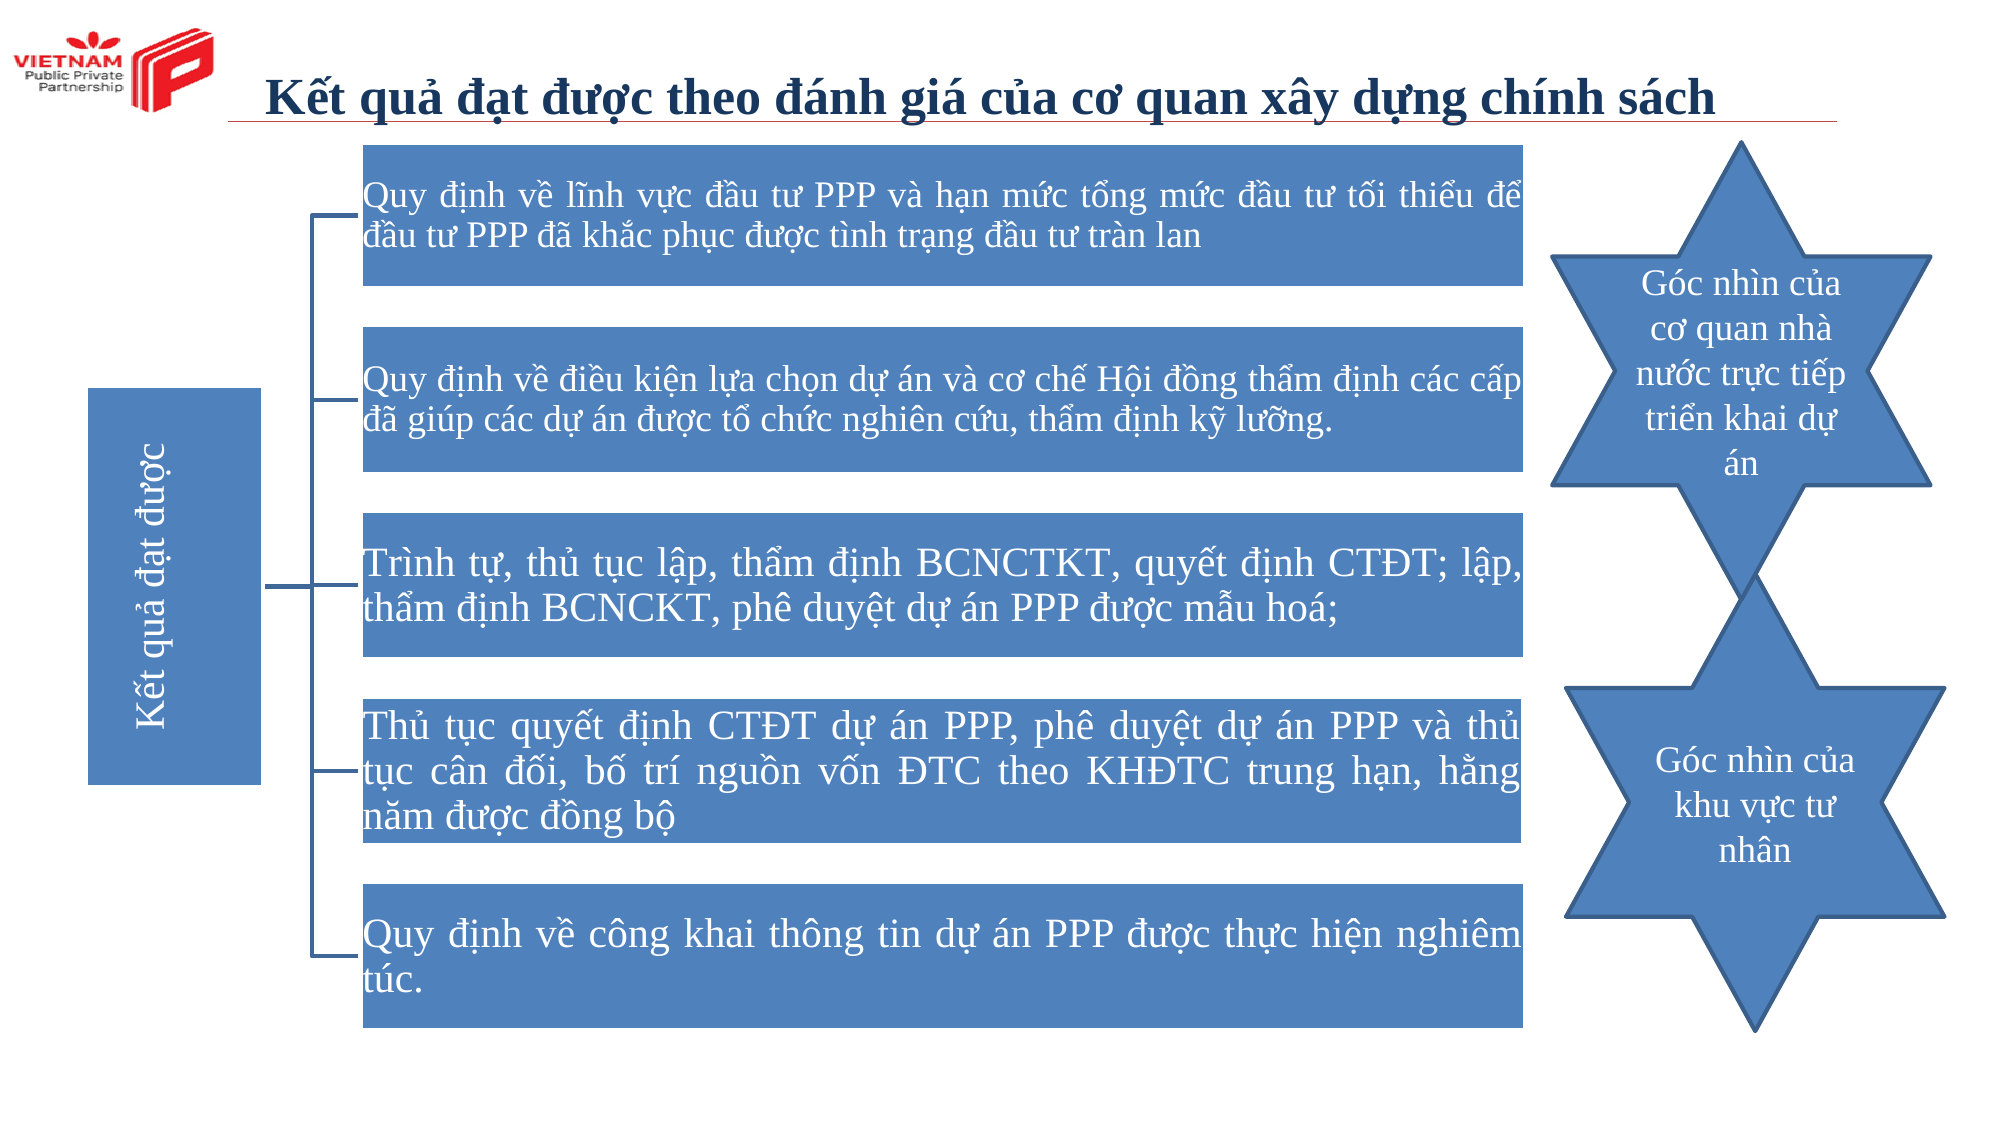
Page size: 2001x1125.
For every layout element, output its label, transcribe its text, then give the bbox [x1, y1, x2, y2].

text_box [60, 141, 1552, 1032]
picture [0, 3, 229, 122]
title Kết quả đạt được theo đánh giá của cơ quan xây dựng chính sách [250, 45, 1837, 143]
text_box Góc nhìn của khu vực tư nhân [1564, 574, 1947, 1034]
text_box Góc nhìn của cơ quan nhà nước trực tiếp triển khai dự án [1557, 140, 1933, 602]
